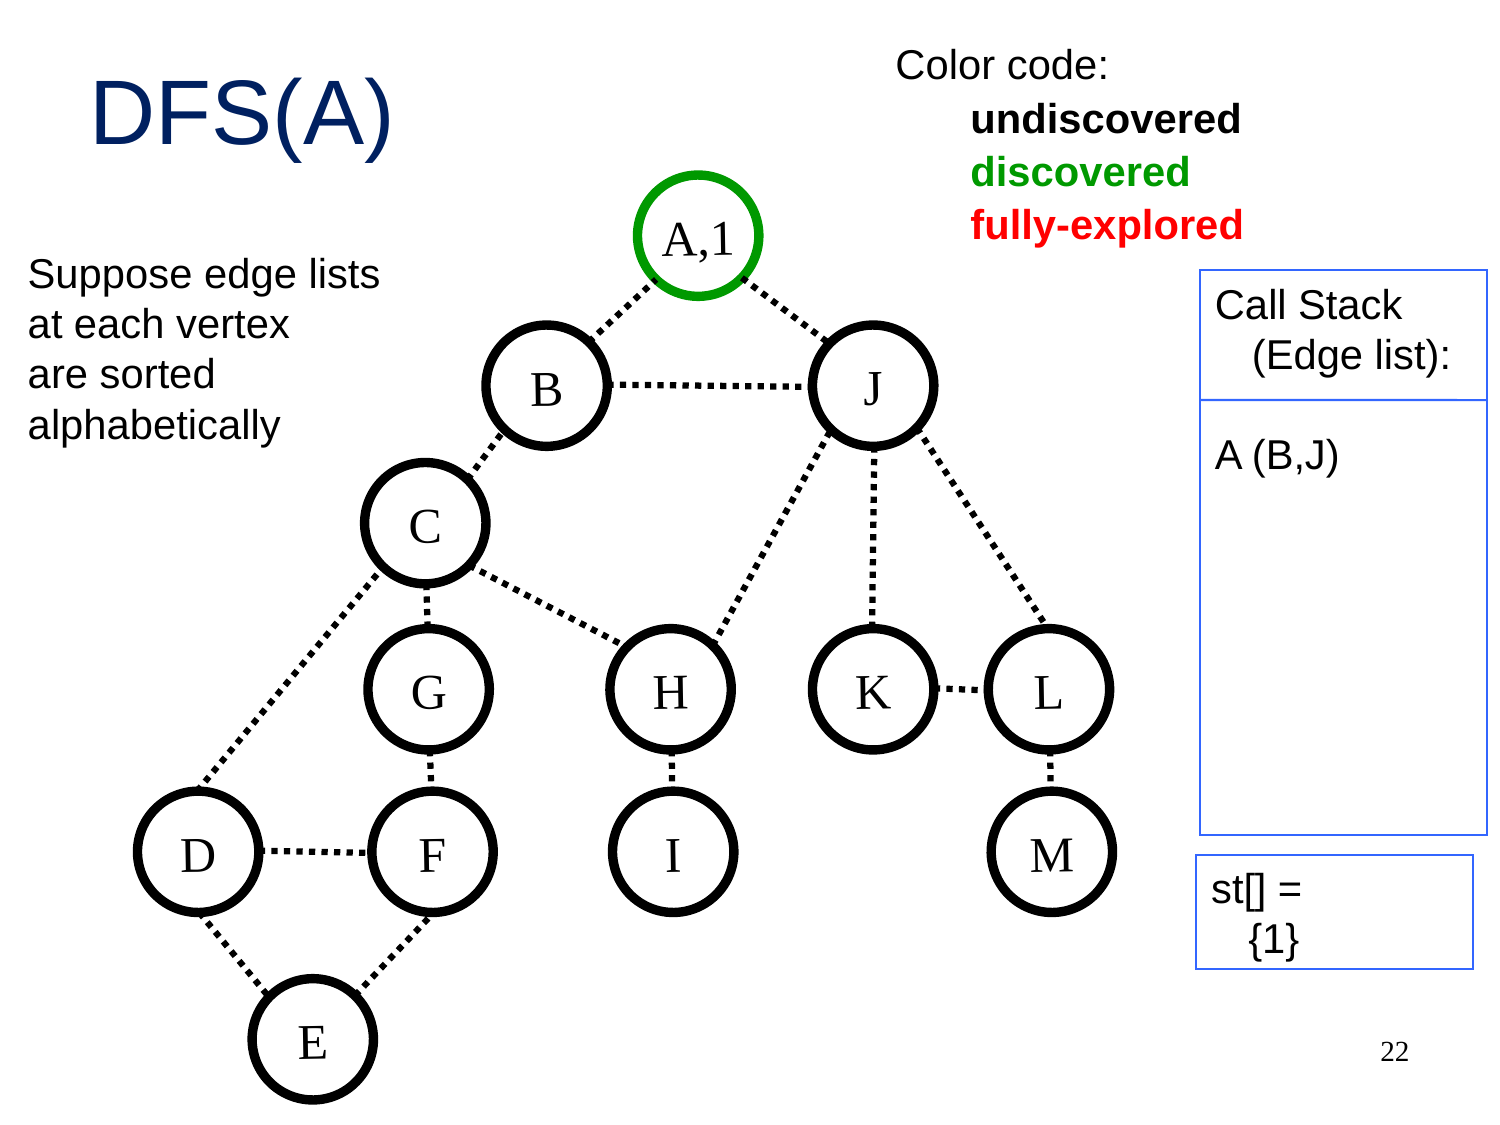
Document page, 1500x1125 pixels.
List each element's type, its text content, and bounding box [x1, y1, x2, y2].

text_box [198, 916, 270, 993]
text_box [262, 850, 368, 854]
text_box Suppose edge lists at each vertex are sorted alphabetically [12, 239, 403, 455]
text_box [588, 283, 657, 338]
slide_number 22 [1074, 1024, 1425, 1103]
text_box D [137, 791, 259, 913]
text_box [354, 916, 434, 992]
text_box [916, 431, 1048, 625]
text_box E [252, 978, 374, 1100]
text_box C [364, 462, 486, 584]
text_box Color code: undiscovered discovered fully-explored [880, 36, 1500, 257]
text_box H [609, 628, 732, 750]
text_box B [485, 325, 608, 447]
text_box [466, 433, 505, 476]
text_box st[] = {1} [1196, 854, 1473, 970]
text_box L [988, 628, 1110, 750]
title DFS(A) [75, 45, 880, 233]
text_box J [812, 325, 934, 447]
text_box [937, 687, 985, 691]
text_box K [812, 628, 934, 750]
text_box G [387, 628, 490, 750]
text_box F [371, 791, 494, 913]
text_box Call Stack (Edge list): A (B,J) [1199, 270, 1488, 836]
text_box I [612, 791, 734, 913]
text_box A,1 [637, 175, 759, 297]
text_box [871, 450, 875, 625]
text_box M [991, 791, 1113, 913]
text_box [468, 569, 628, 643]
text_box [712, 433, 832, 642]
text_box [741, 281, 830, 340]
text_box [196, 570, 384, 787]
